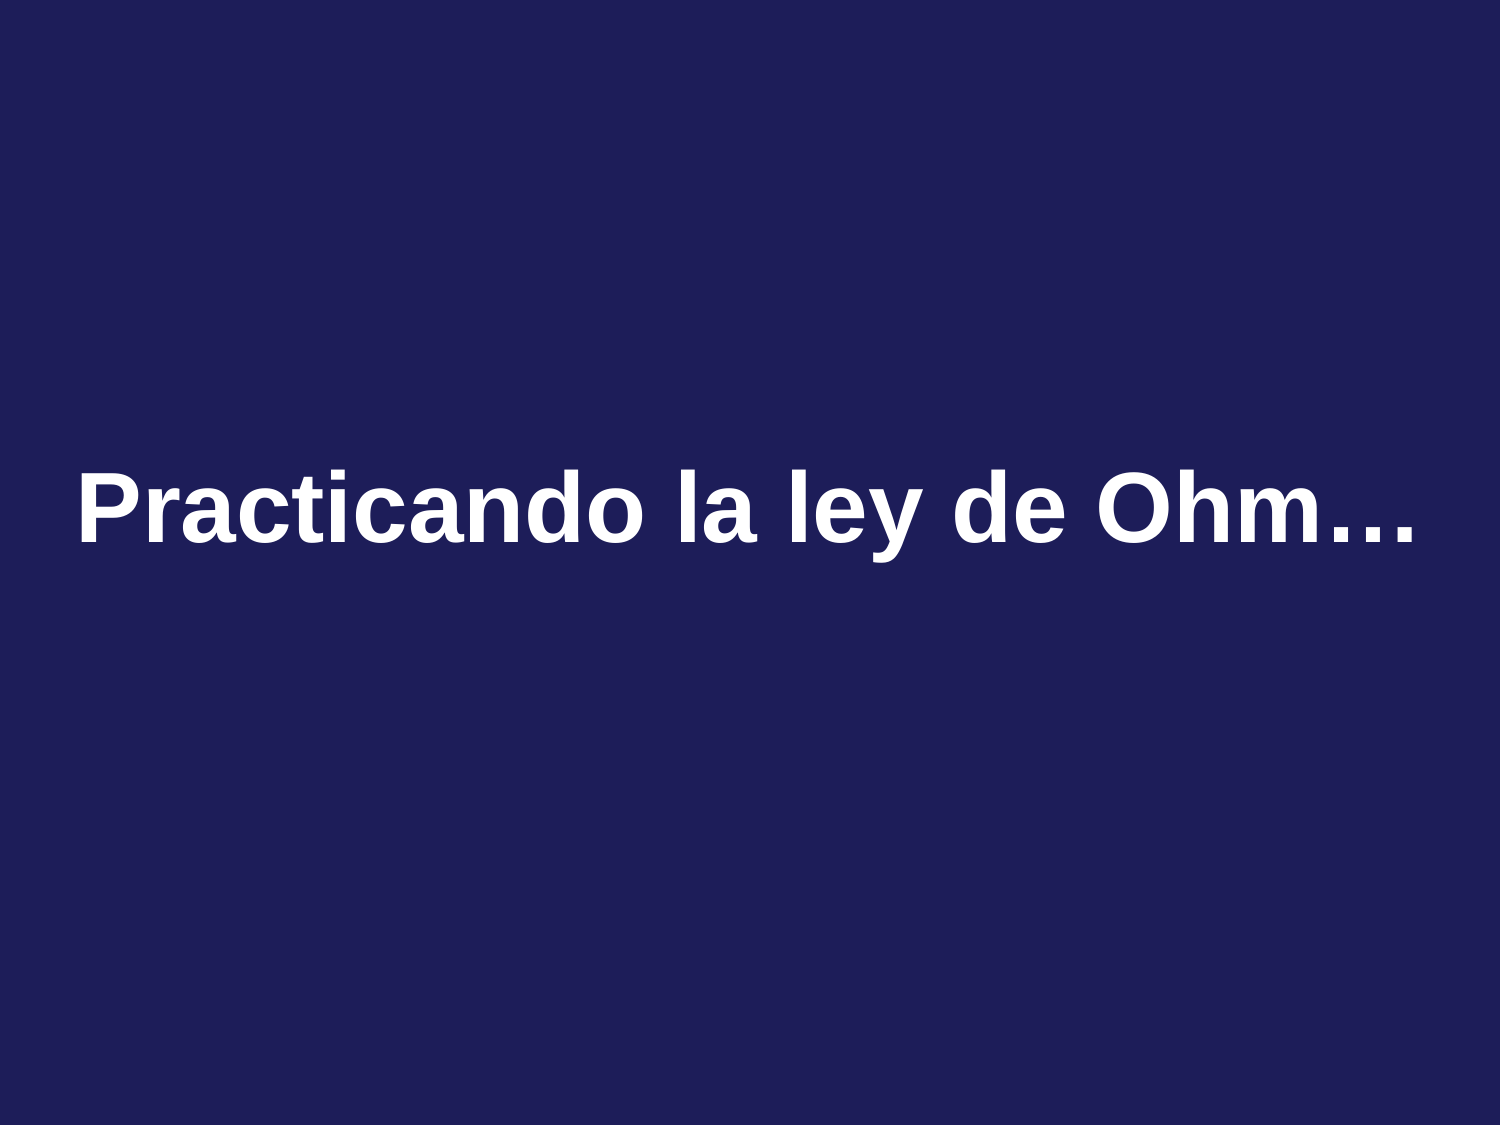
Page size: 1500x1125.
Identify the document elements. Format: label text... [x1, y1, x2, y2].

text_box Practicando la ley de Ohm… [0, 434, 1500, 570]
